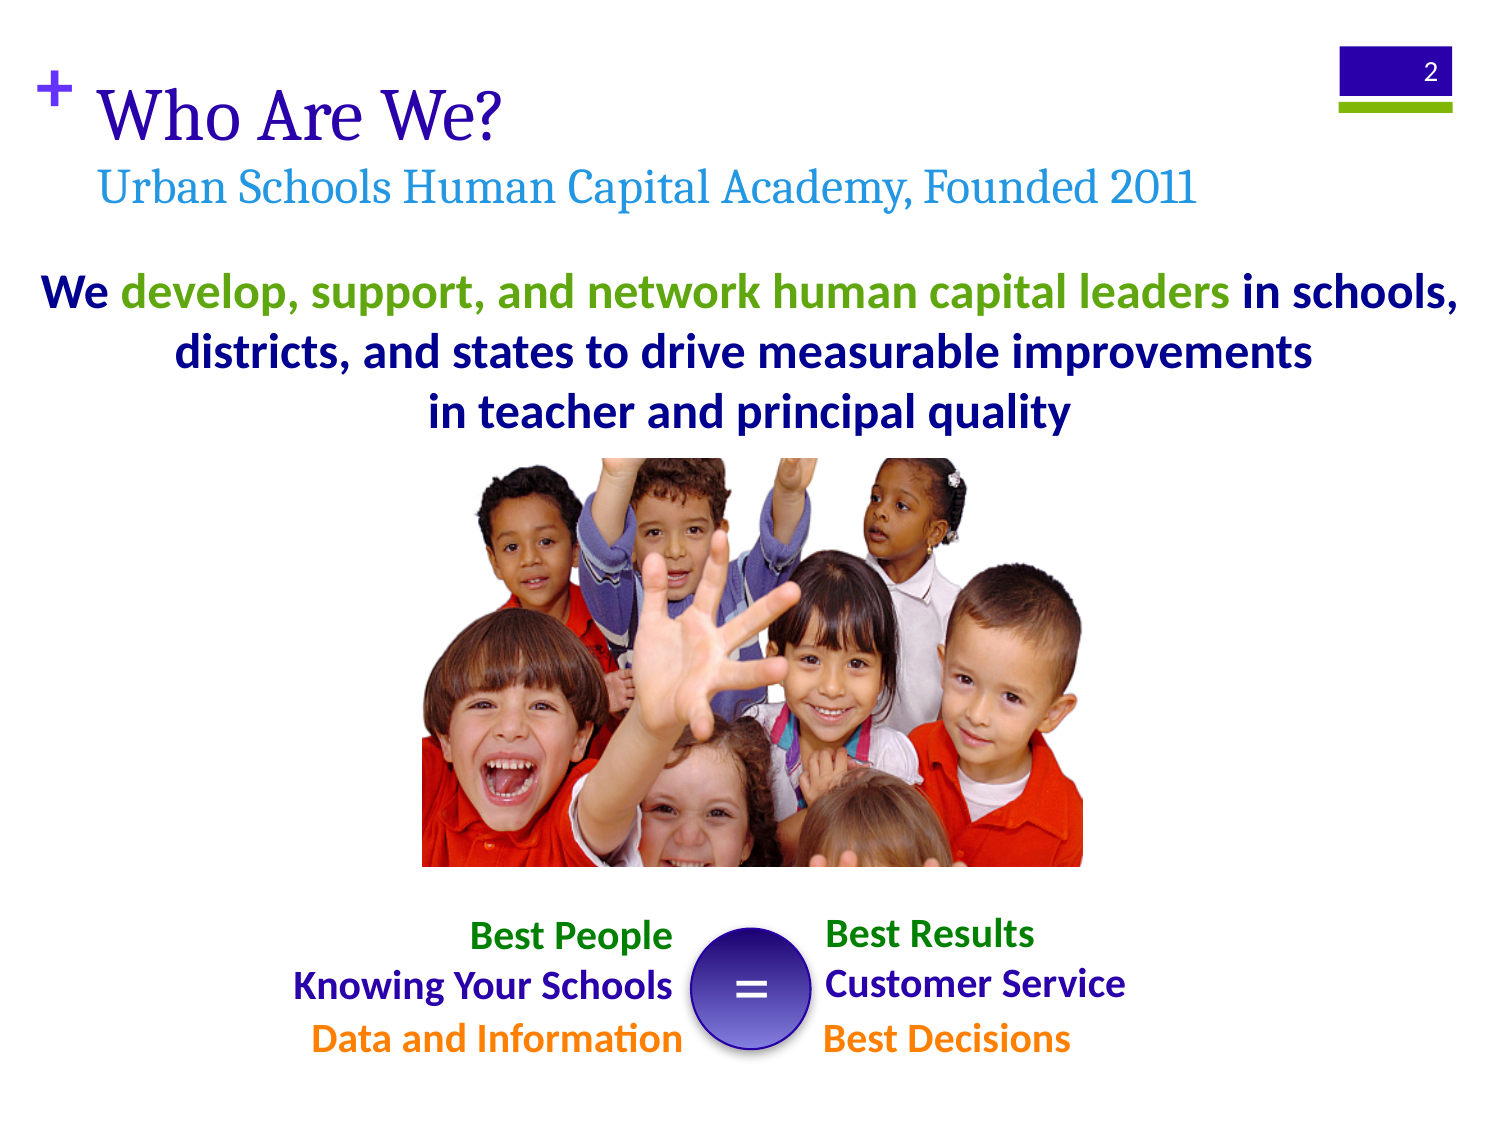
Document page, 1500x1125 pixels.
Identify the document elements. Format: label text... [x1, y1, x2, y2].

text_box Data and Information [296, 1003, 699, 1069]
text_box Best Results Customer Service [810, 898, 1142, 1014]
list Urban Schools Human Capital Academy, Founded 2011 [81, 146, 1322, 251]
text_box [689, 937, 812, 1051]
text_box We develop, support, and network human capital leaders in schools, districts, and states to drive measurable improvements in teacher and principal quality [0, 251, 1500, 447]
text_box Best Decisions [807, 1003, 1087, 1069]
text_box [730, 927, 771, 931]
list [421, 457, 1084, 868]
slide_number 2 [1362, 39, 1454, 100]
text_box Best People Knowing Your Schools [278, 900, 689, 1066]
title Who Are We? [81, 0, 1322, 146]
text_box = [718, 931, 786, 1037]
